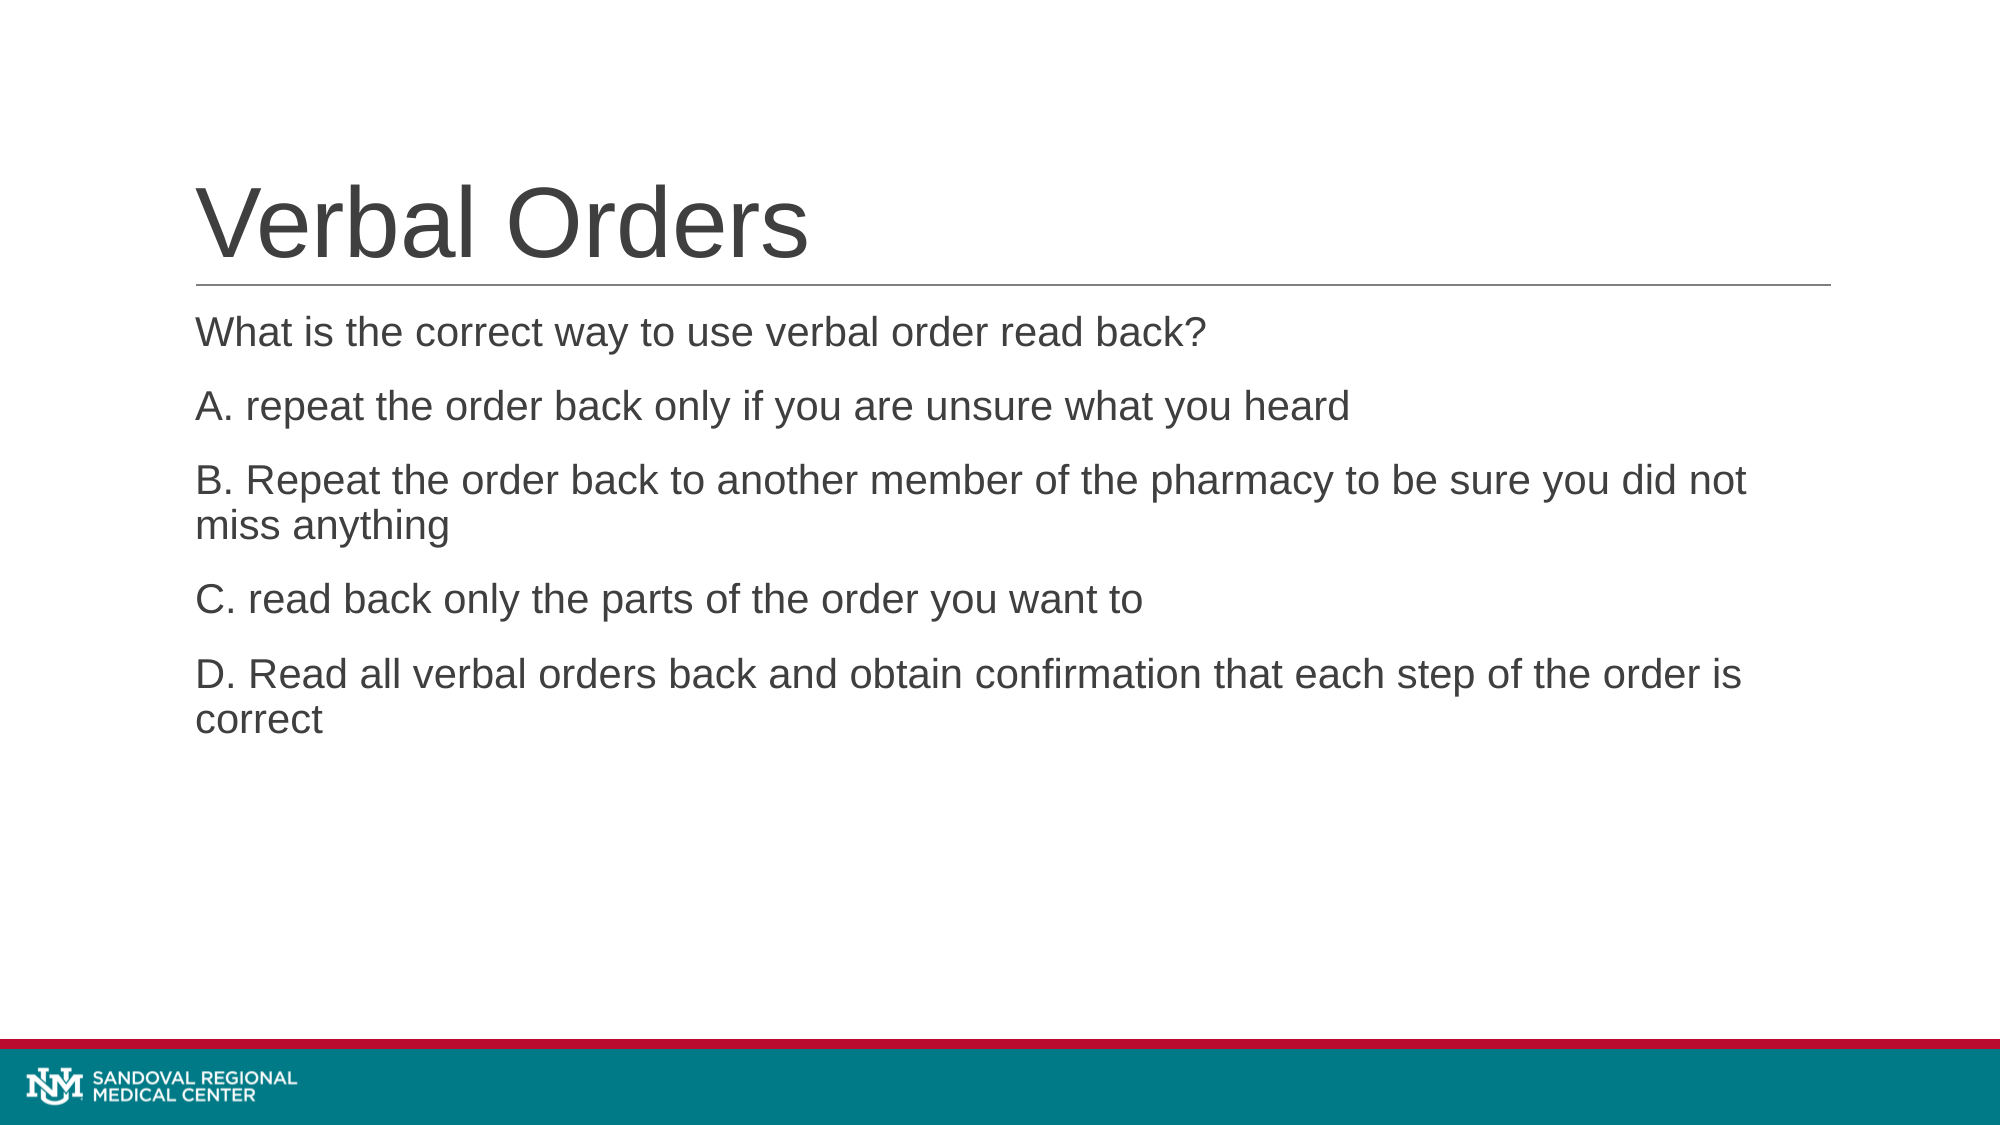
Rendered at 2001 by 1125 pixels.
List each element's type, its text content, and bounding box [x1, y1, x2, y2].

title Verbal Orders [180, 47, 1830, 285]
list What is the correct way to use verbal order read back? A. repeat the order back only if you are unsure what you heard B. Repeat the order back to another member of the pharmacy to be sure you did not miss anything C. read back only the parts of the order you want to D. Read all verbal orders back and obtain confirmation that each step of the order is correct [180, 302, 1830, 963]
picture [0, 1049, 2000, 1125]
